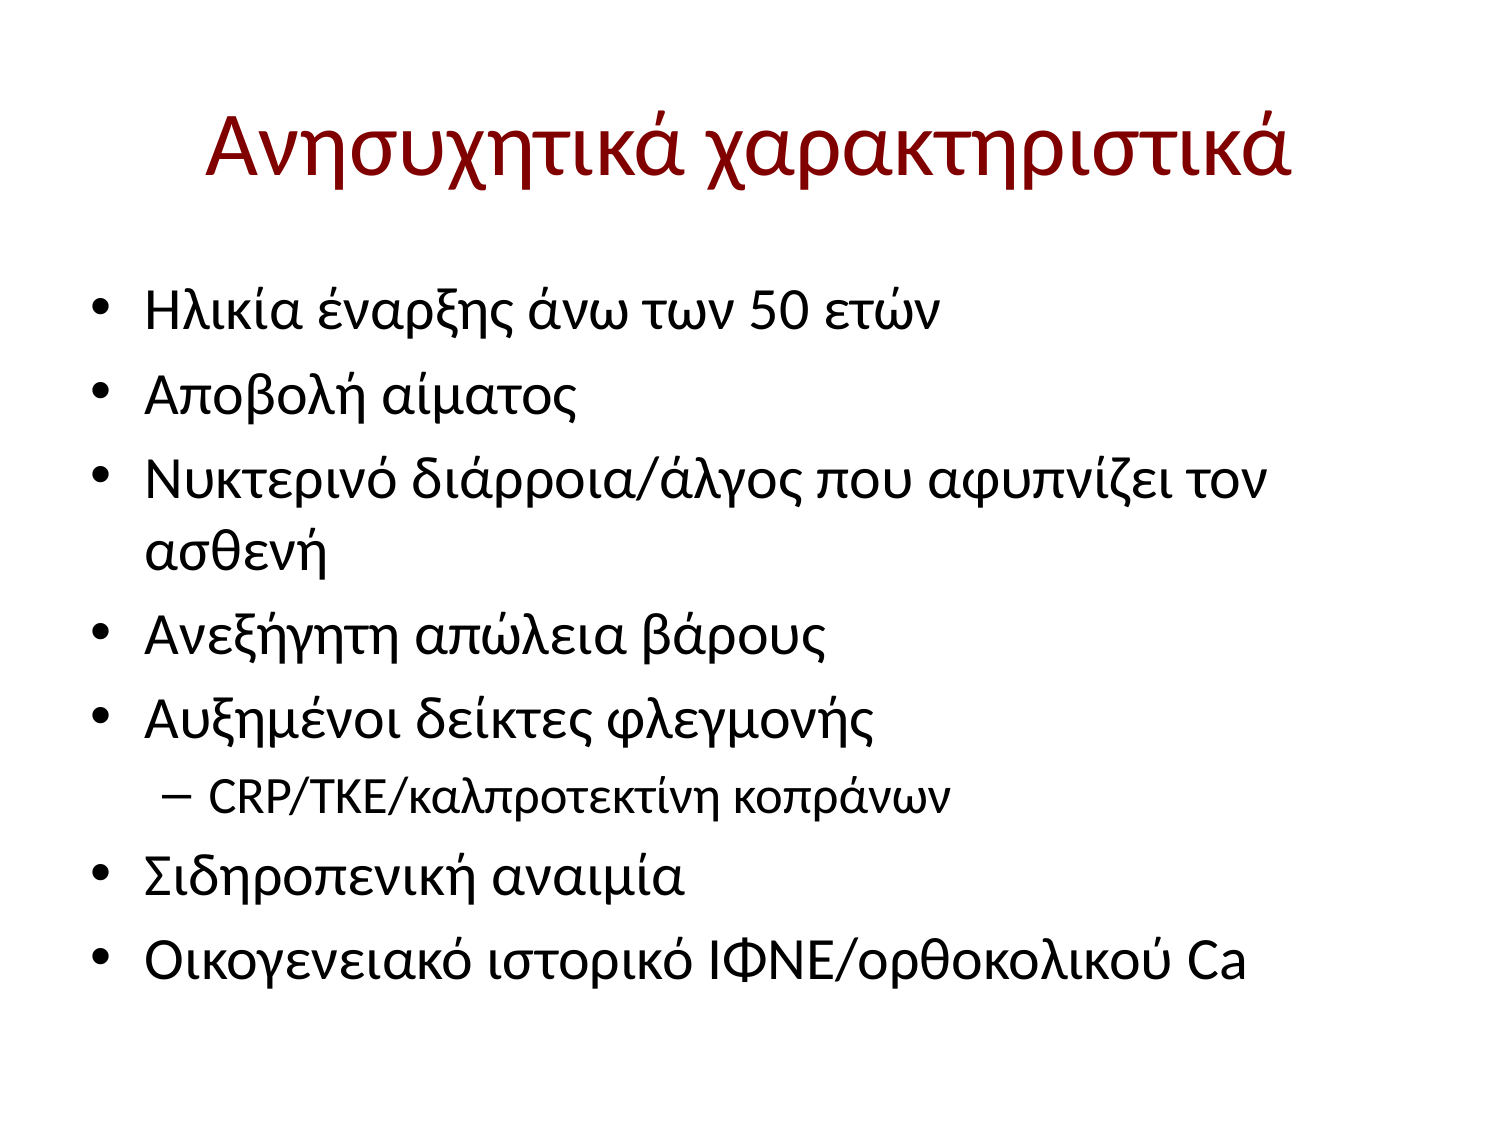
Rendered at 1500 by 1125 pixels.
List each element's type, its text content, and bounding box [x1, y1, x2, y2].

title Ανησυχητικά χαρακτηριστικά [75, 45, 1425, 233]
list Ηλικία έναρξης άνω των 50 ετών Αποβολή αίματος Νυκτερινό διάρροια/άλγος που αφυπνίζει τον ασθενή Ανεξήγητη απώλεια βάρους Αυξημένοι δείκτες φλεγμονής CRP/ΤΚΕ/καλπροτεκτίνη κοπράνων Σιδηροπενική αναιμία Οικογενειακό ιστορικό ΙΦΝΕ/ορθοκολικού Ca [75, 262, 1425, 1005]
